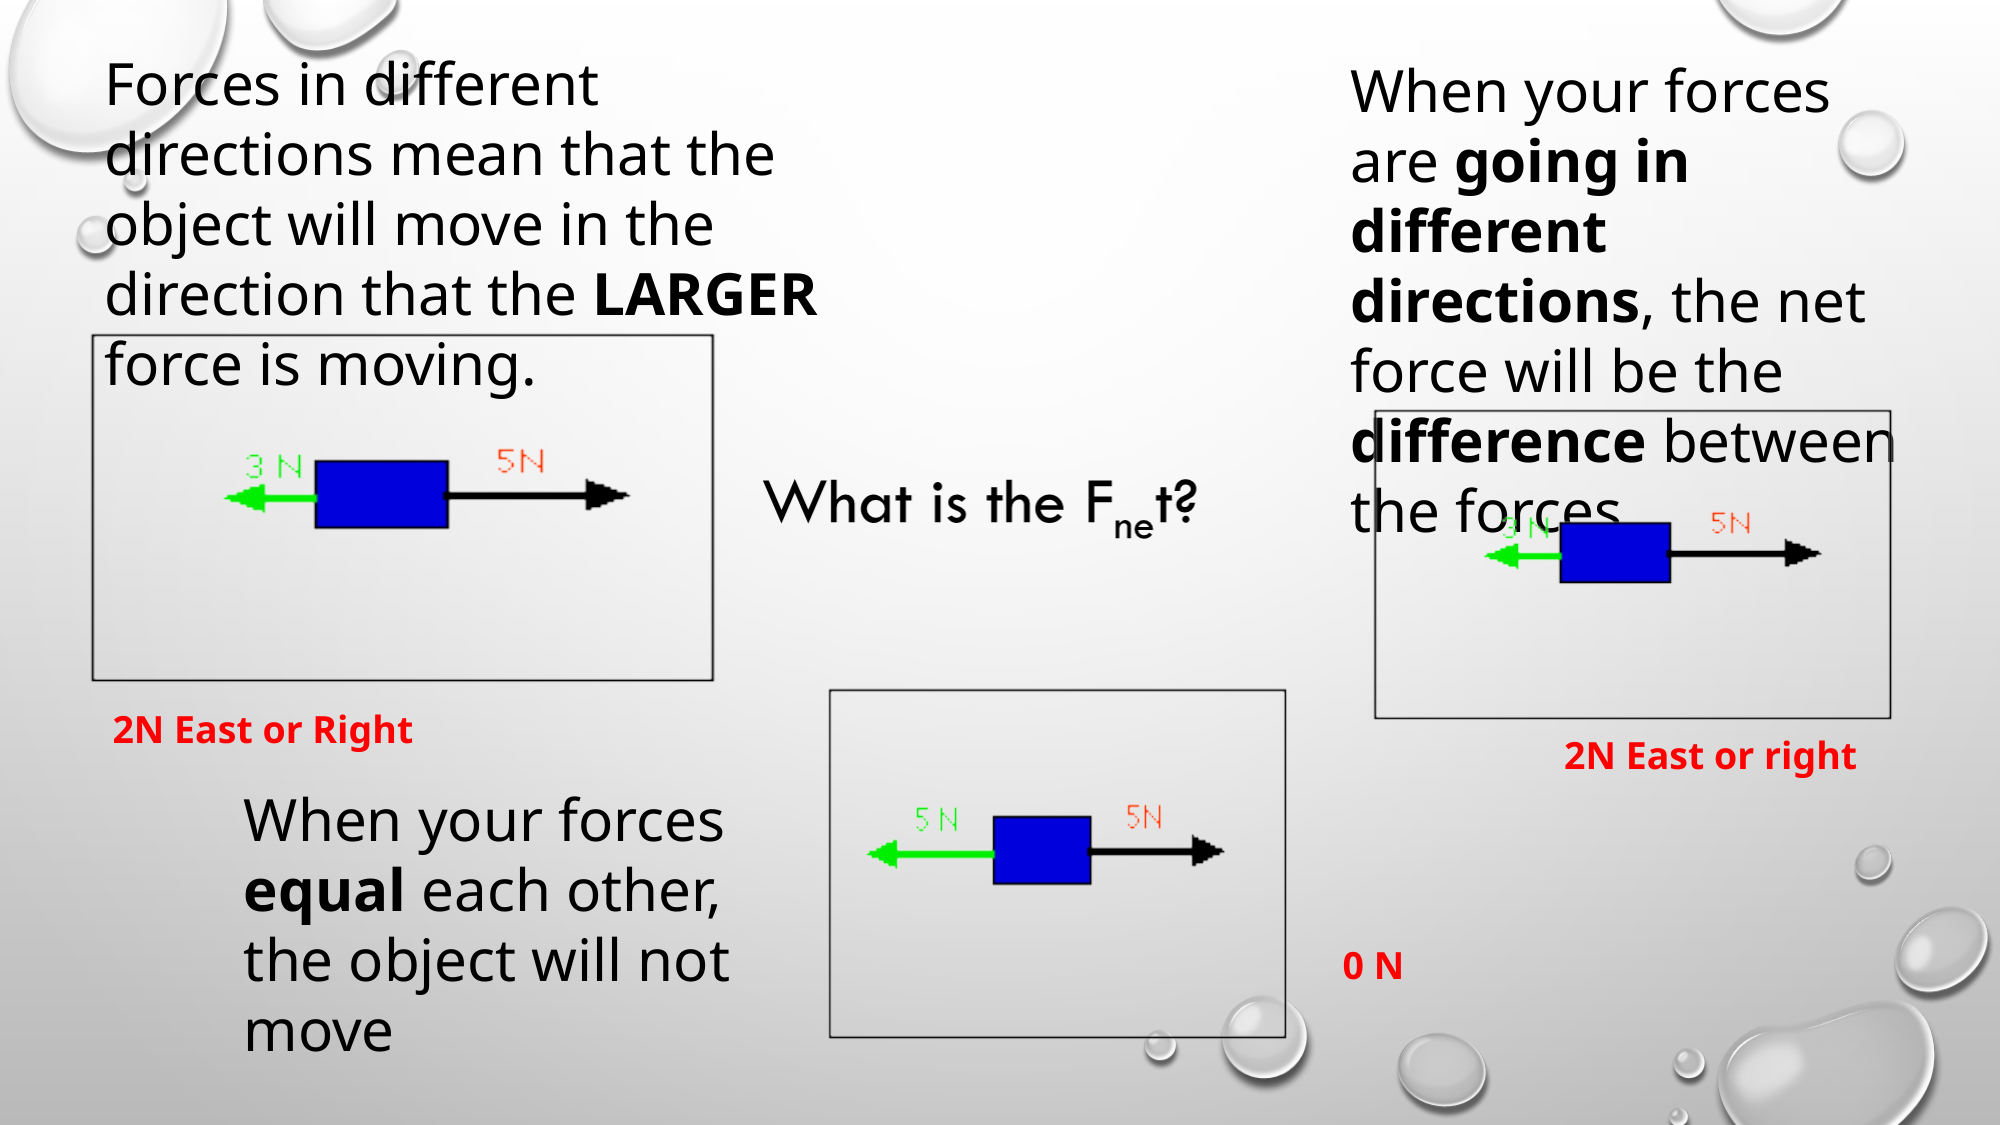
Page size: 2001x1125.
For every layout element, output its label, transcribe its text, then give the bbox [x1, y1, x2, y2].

text_box 2N East or right [1549, 735, 1873, 785]
text_box Forces in different directions mean that the object will move in the direction that the LARGER force is moving. [89, 39, 846, 438]
text_box 2N East or Right [97, 698, 429, 759]
text_box When your forces are going in different directions, the net force will be the difference between the forces. [1335, 47, 1935, 552]
text_box 0 N [1327, 934, 1430, 995]
text_box When your forces equal each other, the object will not move [229, 775, 806, 1071]
picture [0, 0, 2000, 1125]
